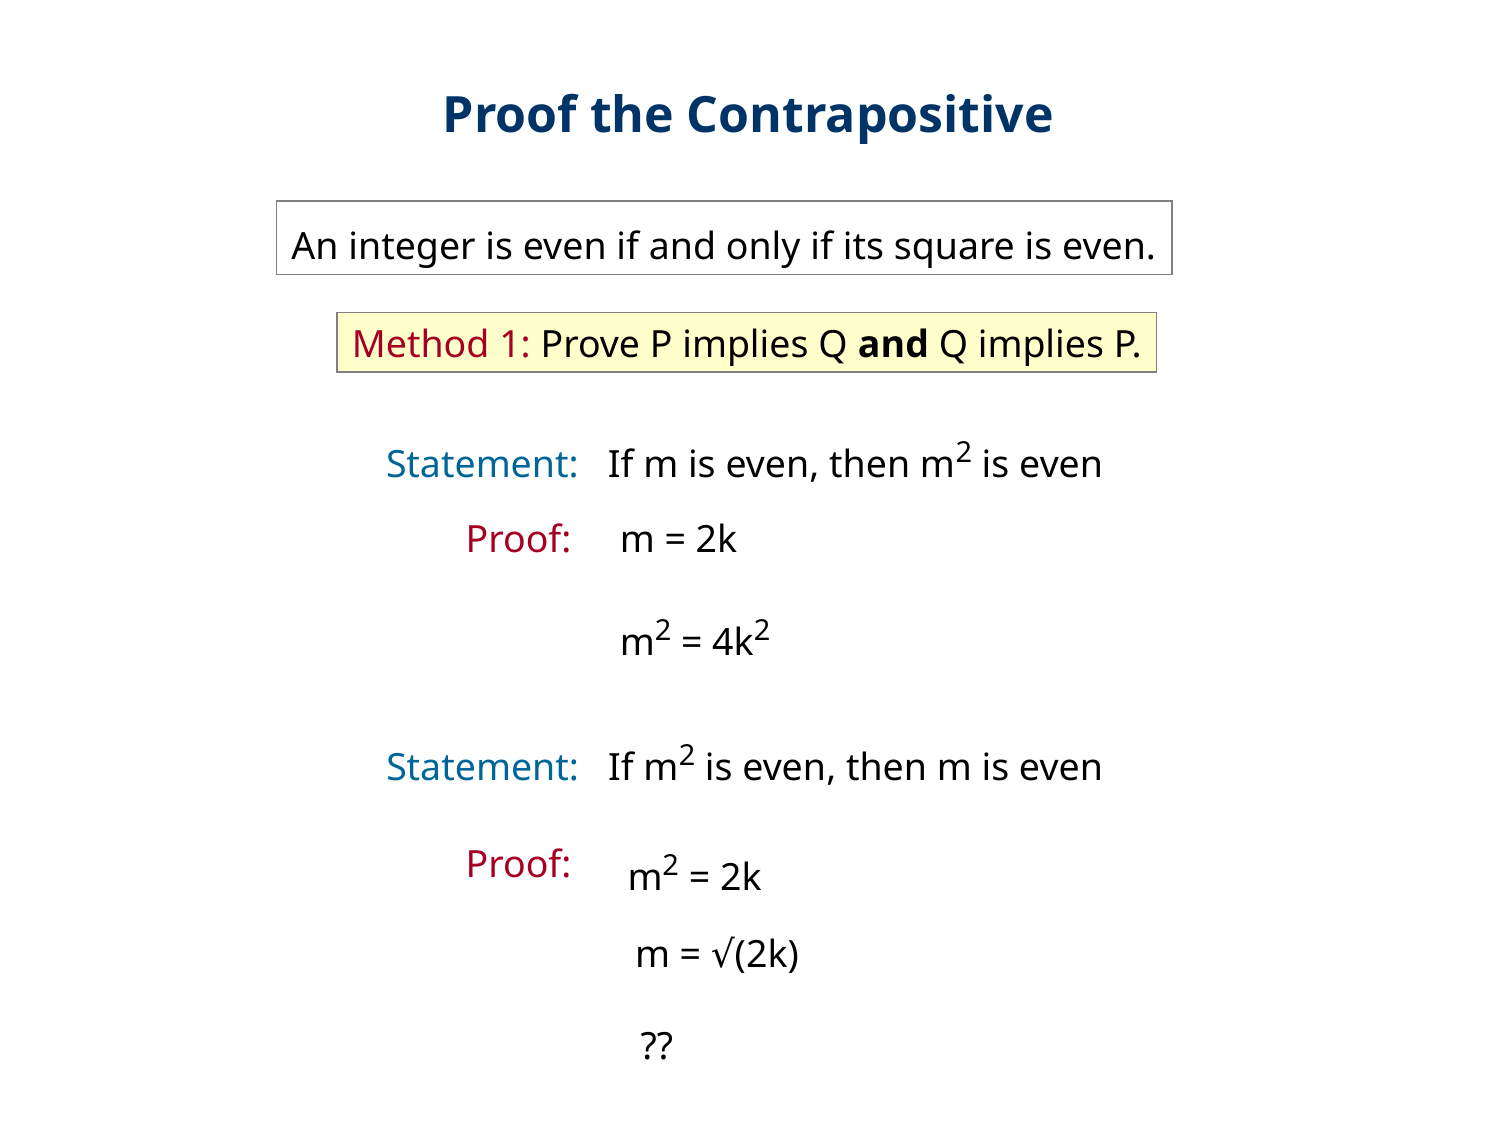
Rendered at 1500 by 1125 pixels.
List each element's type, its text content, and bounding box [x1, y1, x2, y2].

text_box Statement: If m is even, then m2 is even [371, 420, 1119, 496]
text_box Statement: If m2 is even, then m is even [371, 722, 1119, 798]
text_box ?? [625, 1014, 688, 1075]
text_box m = 2k m2 = 4k2 [605, 507, 786, 673]
text_box Proof: [450, 507, 587, 568]
text_box An integer is even if and only if its square is even. [276, 201, 1173, 275]
text_box Method 1: Prove P implies Q and Q implies P. [337, 312, 1157, 373]
text_box Proof: [450, 833, 587, 893]
text_box Proof the Contrapositive [428, 74, 1070, 150]
text_box m = √(2k) [620, 922, 814, 983]
text_box m2 = 2k [612, 833, 777, 908]
